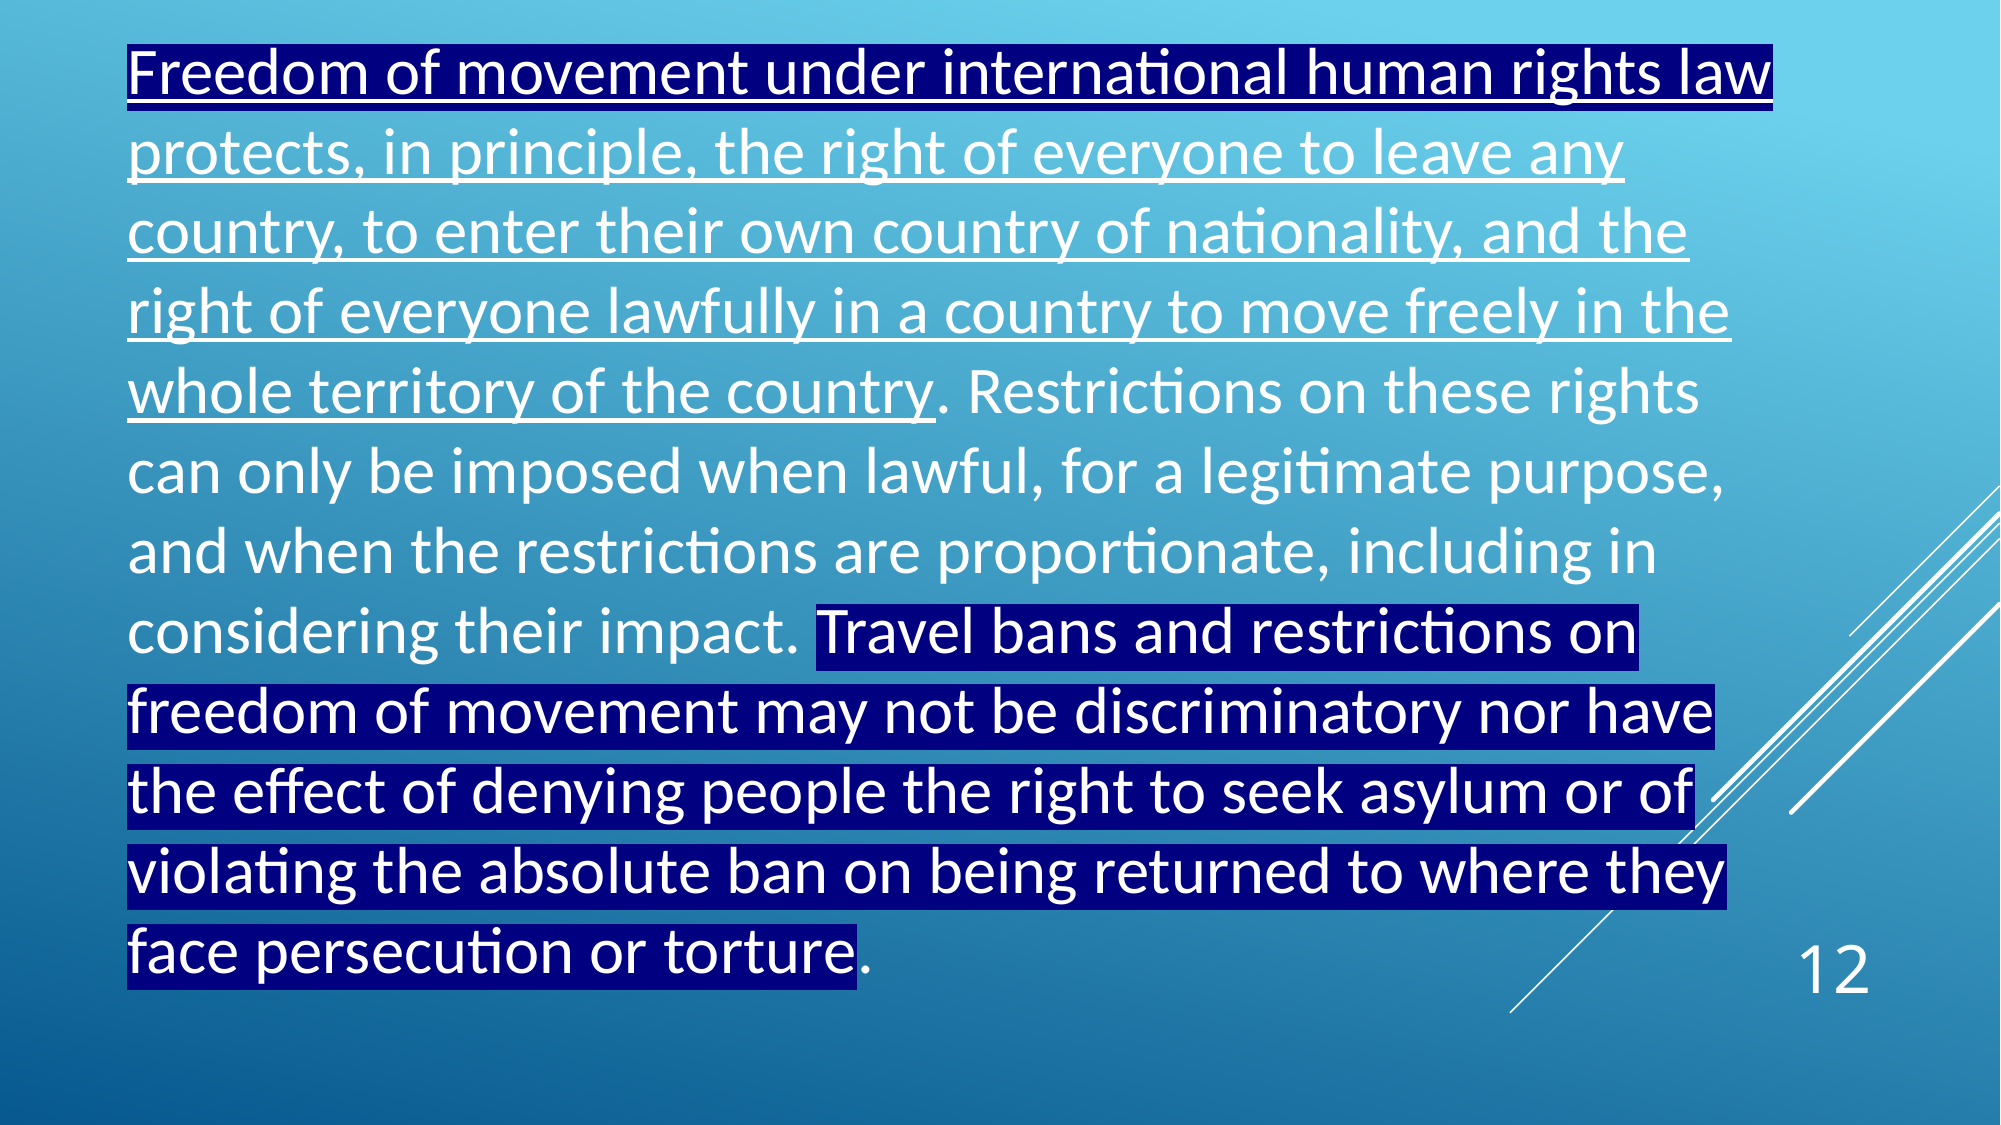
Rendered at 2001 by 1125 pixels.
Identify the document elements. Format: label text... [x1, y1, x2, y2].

slide_number 12 [1700, 915, 1888, 1025]
text_box Freedom of movement under international human rights law protects, in principle, the right of everyone to leave any country, to enter their own country of nationality, and the right of everyone lawfully in a country to move freely in the whole territory of the country. Restrictions on these rights can only be imposed when lawful, for a legitimate purpose, and when the restrictions are proportionate, including in considering their impact. Travel bans and restrictions on freedom of movement may not be discriminatory nor have the effect of denying people the right to seek asylum or of violating the absolute ban on being returned to where they face persecution or torture. [112, 20, 1803, 995]
